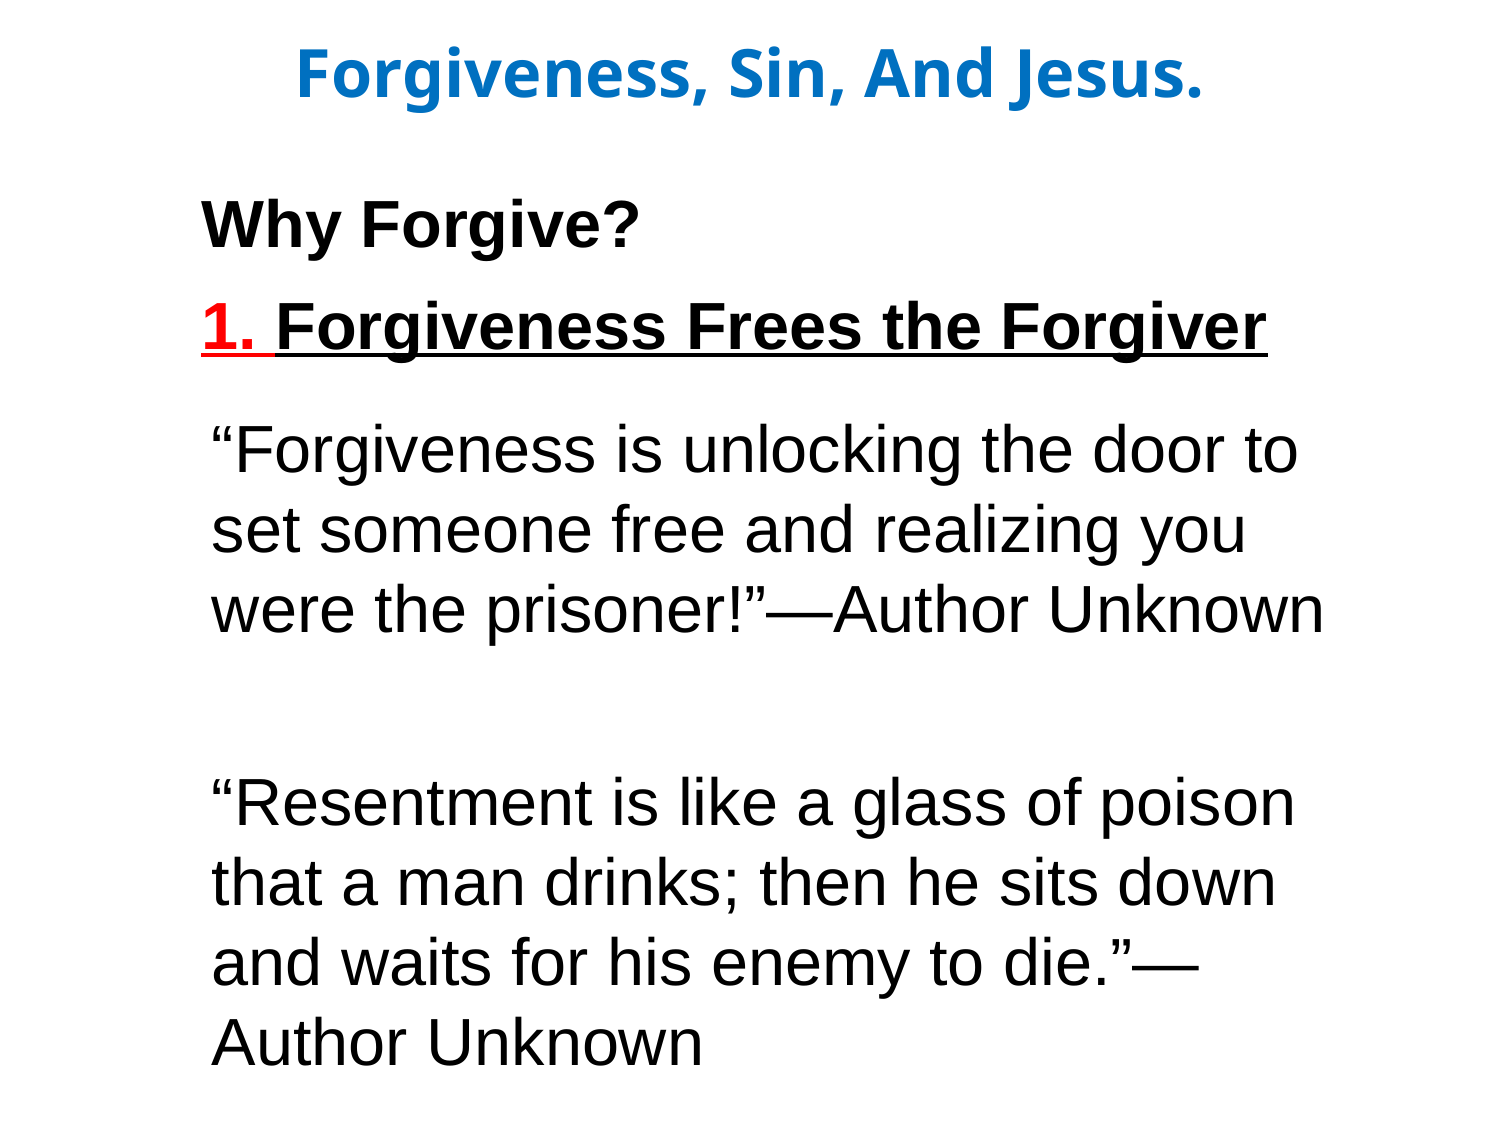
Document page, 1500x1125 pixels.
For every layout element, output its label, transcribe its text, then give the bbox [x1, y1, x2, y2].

text_box Why Forgive? 1. Forgiveness Frees the Forgiver [186, 167, 1430, 370]
text_box “Forgiveness is unlocking the door to set someone free and realizing you were the prisoner!”—Author Unknown “Resentment is like a glass of poison that a man drinks; then he sits down and waits for his enemy to die.”—Author Unknown [197, 398, 1380, 1087]
text_box Forgiveness, Sin, And Jesus. [0, 18, 1500, 119]
